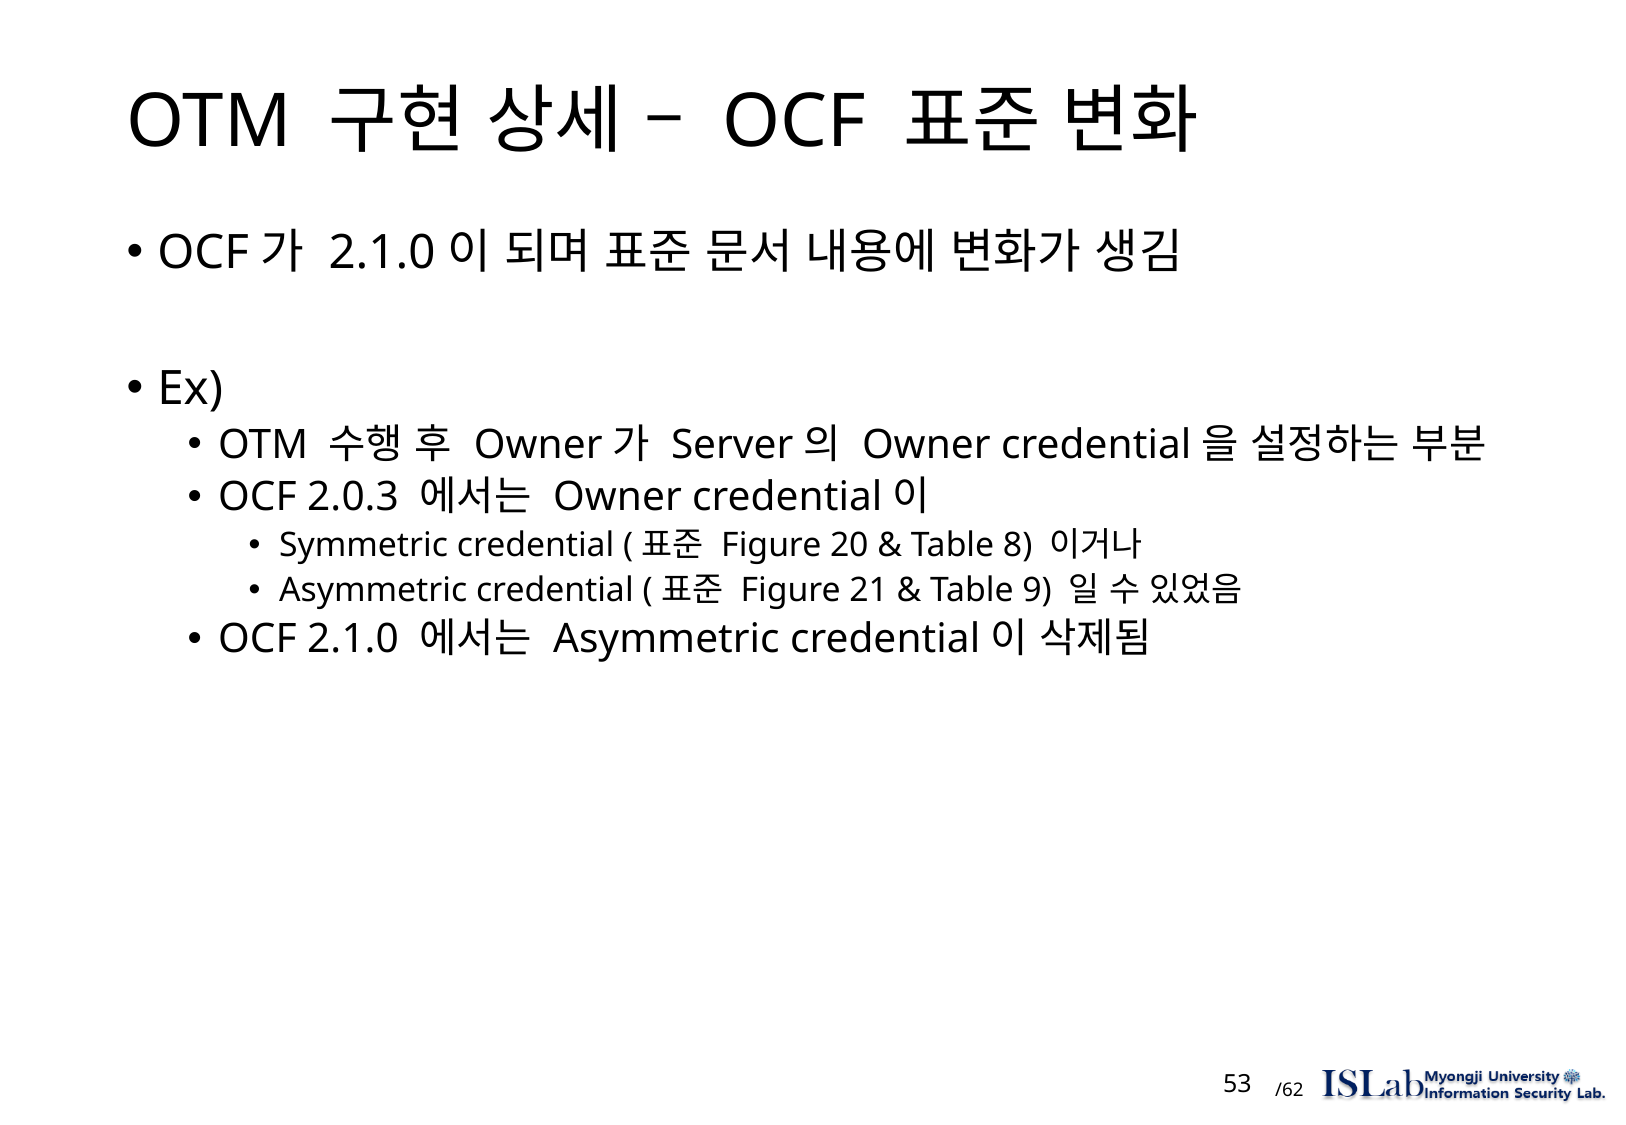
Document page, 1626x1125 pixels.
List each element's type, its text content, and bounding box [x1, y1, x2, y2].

picture [1290, 1045, 1626, 1125]
title OTM 구현 상세 – OCF 표준 변화 [111, 59, 1514, 185]
slide_number 53 [930, 1054, 1274, 1115]
list OCF가 2.1.0이 되며 표준 문서 내용에 변화가 생김 Ex) OTM 수행 후 Owner가 Server의 Owner credential을 설정하는 부분 OCF 2.0.3 에서는 Owner credential이 Symmetric credential (표준 Figure 20 & Table 8) 이거나 Asymmetric credential (표준 Figure 21 & Table 9) 일 수 있었음 OCF 2.1.0 에서는 Asymmetric credential이 삭제됨 [111, 219, 1514, 1014]
